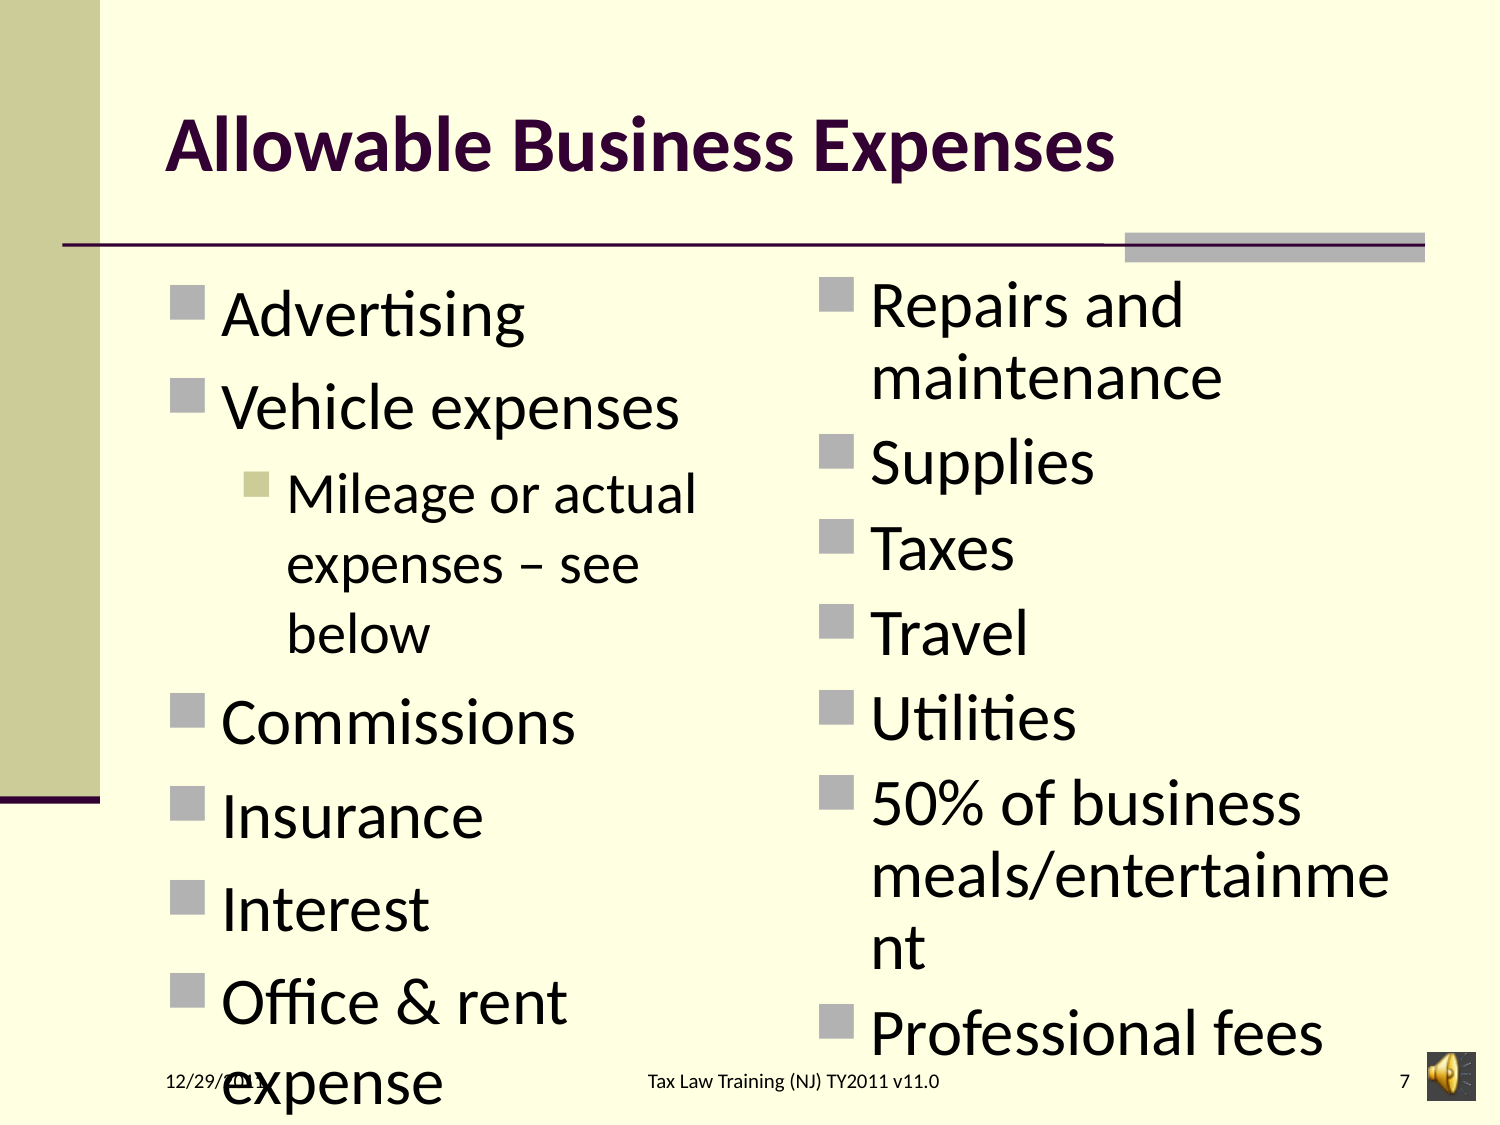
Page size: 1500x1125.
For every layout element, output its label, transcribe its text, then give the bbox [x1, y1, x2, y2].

title Allowable Business Expenses [150, 45, 1425, 234]
slide_number 7 [1112, 1049, 1426, 1101]
picture [1426, 1051, 1477, 1102]
footer Tax Law Training (NJ) TY2011 v11.0 [549, 1049, 1038, 1101]
list Advertising Vehicle expenses Mileage or actual expenses – see below Commissions Insurance Interest Office & rent expense [150, 262, 776, 1038]
list Repairs and maintenance Supplies Taxes Travel Utilities 50% of business meals/entertainment Professional fees [799, 262, 1425, 963]
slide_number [149, 1050, 476, 1101]
